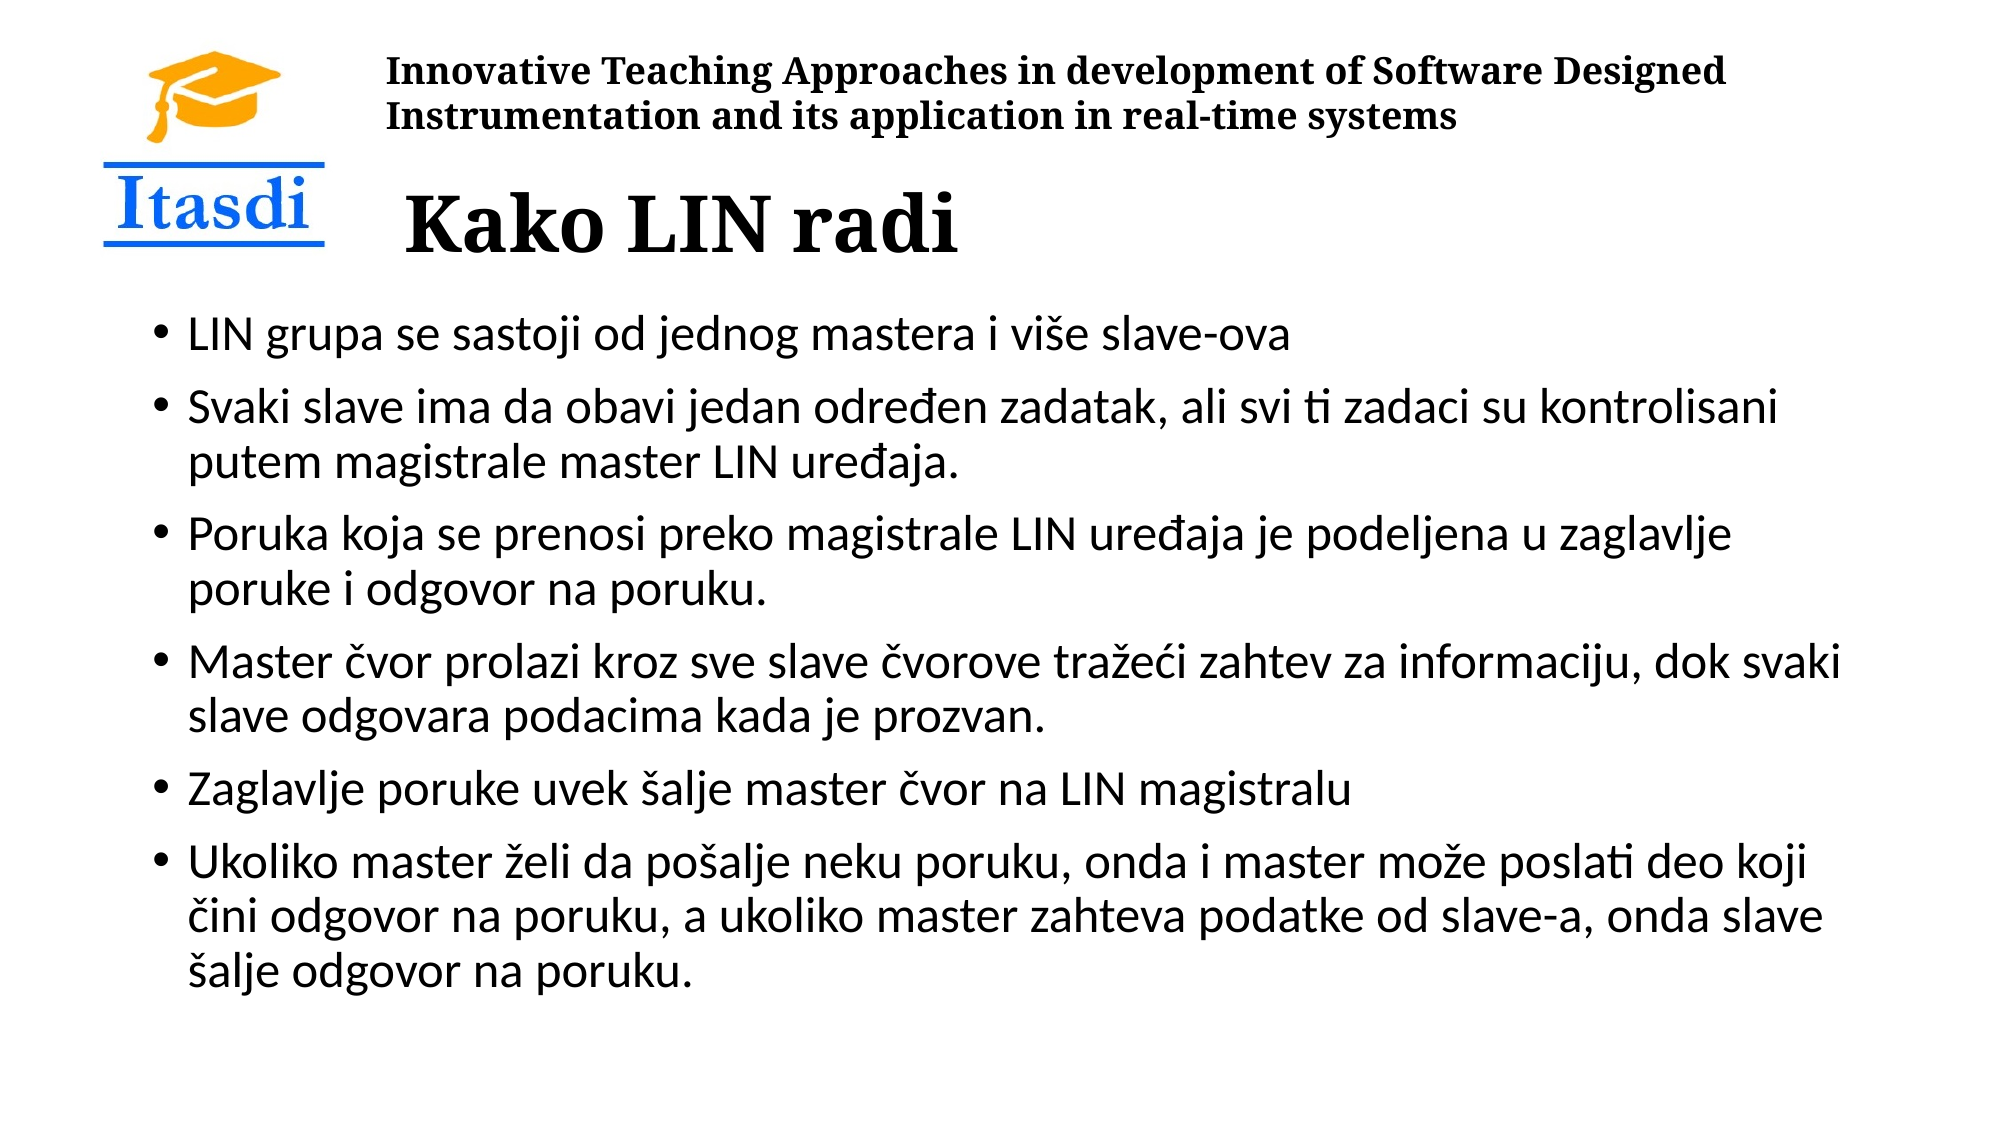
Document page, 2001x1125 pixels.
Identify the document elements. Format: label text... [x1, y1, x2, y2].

text_box Innovative Teaching Approaches in development of Software Designed Instrumentation and its application in real-time systems [371, 40, 1929, 145]
title Kako LIN radi [389, 177, 1863, 278]
picture [85, 23, 347, 269]
list LIN grupa se sastoji od jednog mastera i više slave-ova Svaki slave ima da obavi jedan određen zadatak, ali svi ti zadaci su kontrolisani putem magistrale master LIN uređaja. Poruka koja se prenosi preko magistrale LIN uređaja je podeljena u zaglavlje poruke i odgovor na poruku. Master čvor prolazi kroz sve slave čvorove tražeći zahtev za informaciju, dok svaki slave odgovara podacima kada je prozvan. Zaglavlje poruke uvek šalje master čvor na LIN magistralu Ukoliko master želi da pošalje neku poruku, onda i master može poslati deo koji čini odgovor na poruku, a ukoliko master zahteva podatke od slave-a, onda slave šalje odgovor na poruku. [137, 299, 1863, 1014]
